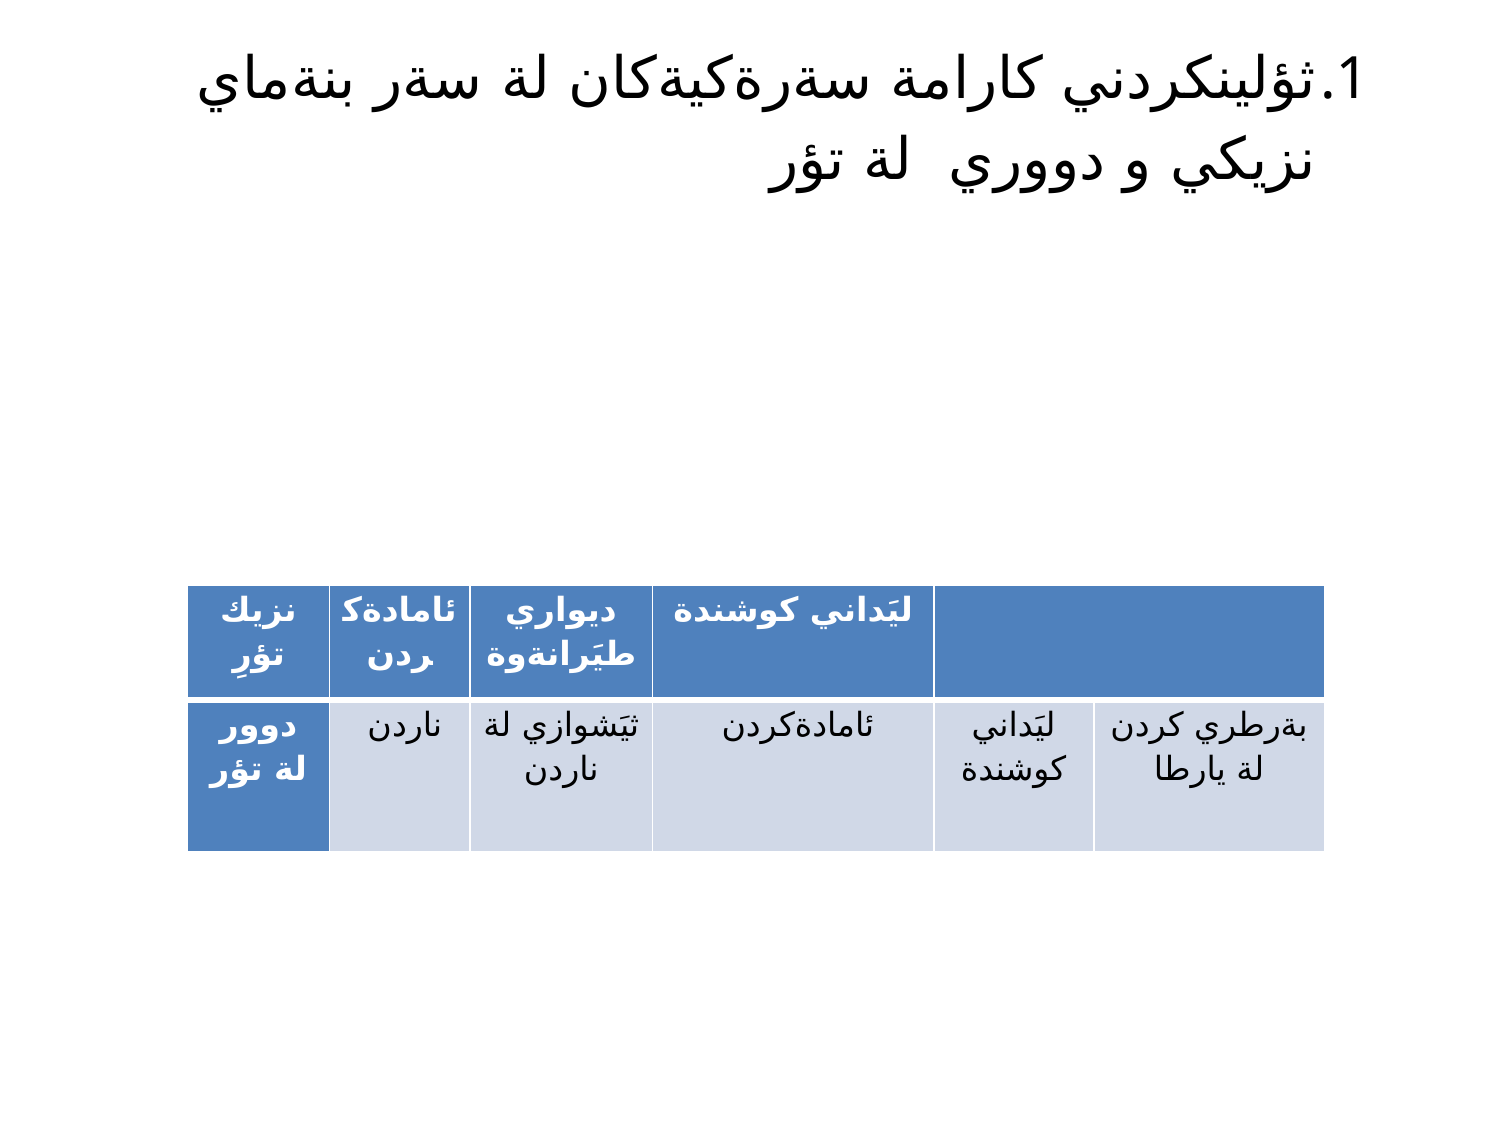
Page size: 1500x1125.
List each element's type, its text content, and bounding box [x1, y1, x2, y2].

table_cell ثيَشوازي لة ناردن [471, 703, 652, 851]
table_cell ئامادةكردن [653, 703, 933, 851]
table_cell ناردن [330, 703, 469, 851]
table_cell دوور لة تؤر [188, 703, 329, 851]
table_header ليَداني كوشندة [653, 586, 933, 697]
table_header ئامادةكردن [330, 586, 469, 697]
table_header ديواري طيَرانةوة [471, 586, 652, 697]
table_header نزيك تؤرِ [188, 586, 329, 697]
table_header [935, 586, 1324, 697]
title ثؤلينكردني كارامة سةرةكيةكان لة سةر بنةماي نزيكي و دووري لة تؤر [112, 24, 1388, 267]
table_cell بةرطري كردن لة يارطا [1095, 703, 1324, 851]
table_cell ليَداني كوشندة [935, 703, 1093, 851]
